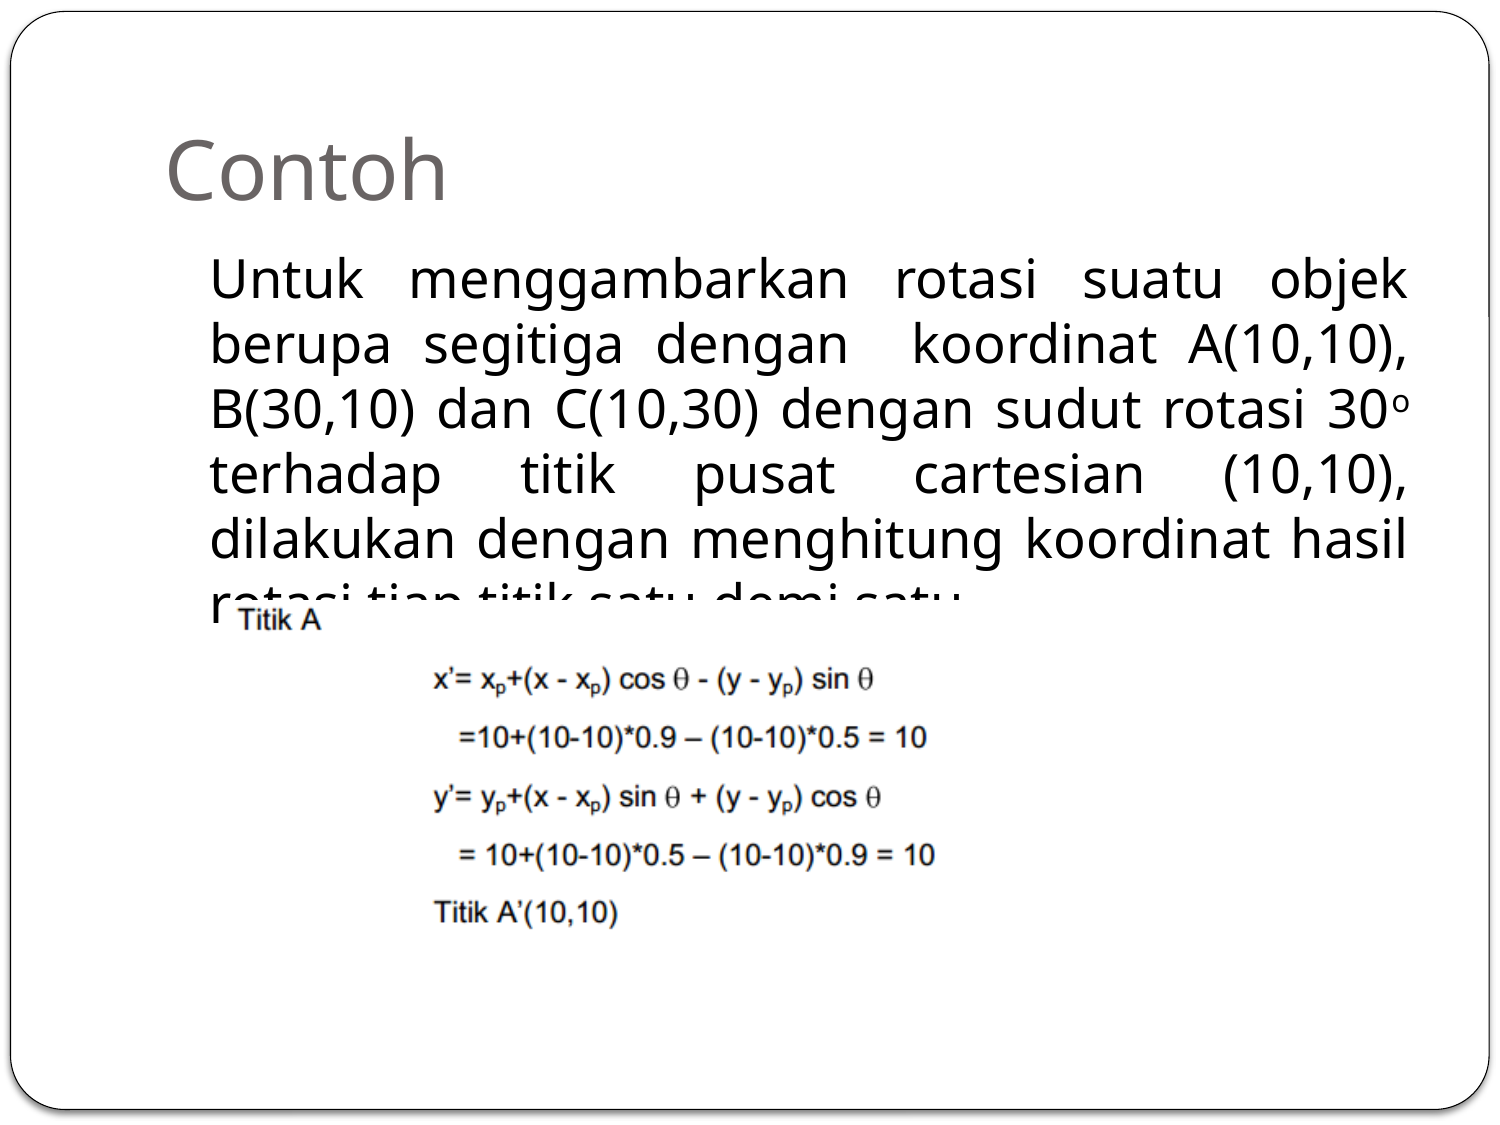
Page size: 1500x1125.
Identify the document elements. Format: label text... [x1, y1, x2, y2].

list Untuk menggambarkan rotasi suatu objek berupa segitiga dengan koordinat A(10,10), B(30,10) dan C(10,30) dengan sudut rotasi 30o terhadap titik pusat cartesian (10,10), dilakukan dengan menghitung koordinat hasil rotasi tiap titik satu demi satu. [150, 237, 1425, 988]
title Contoh [150, 45, 1425, 233]
picture [224, 599, 1123, 951]
